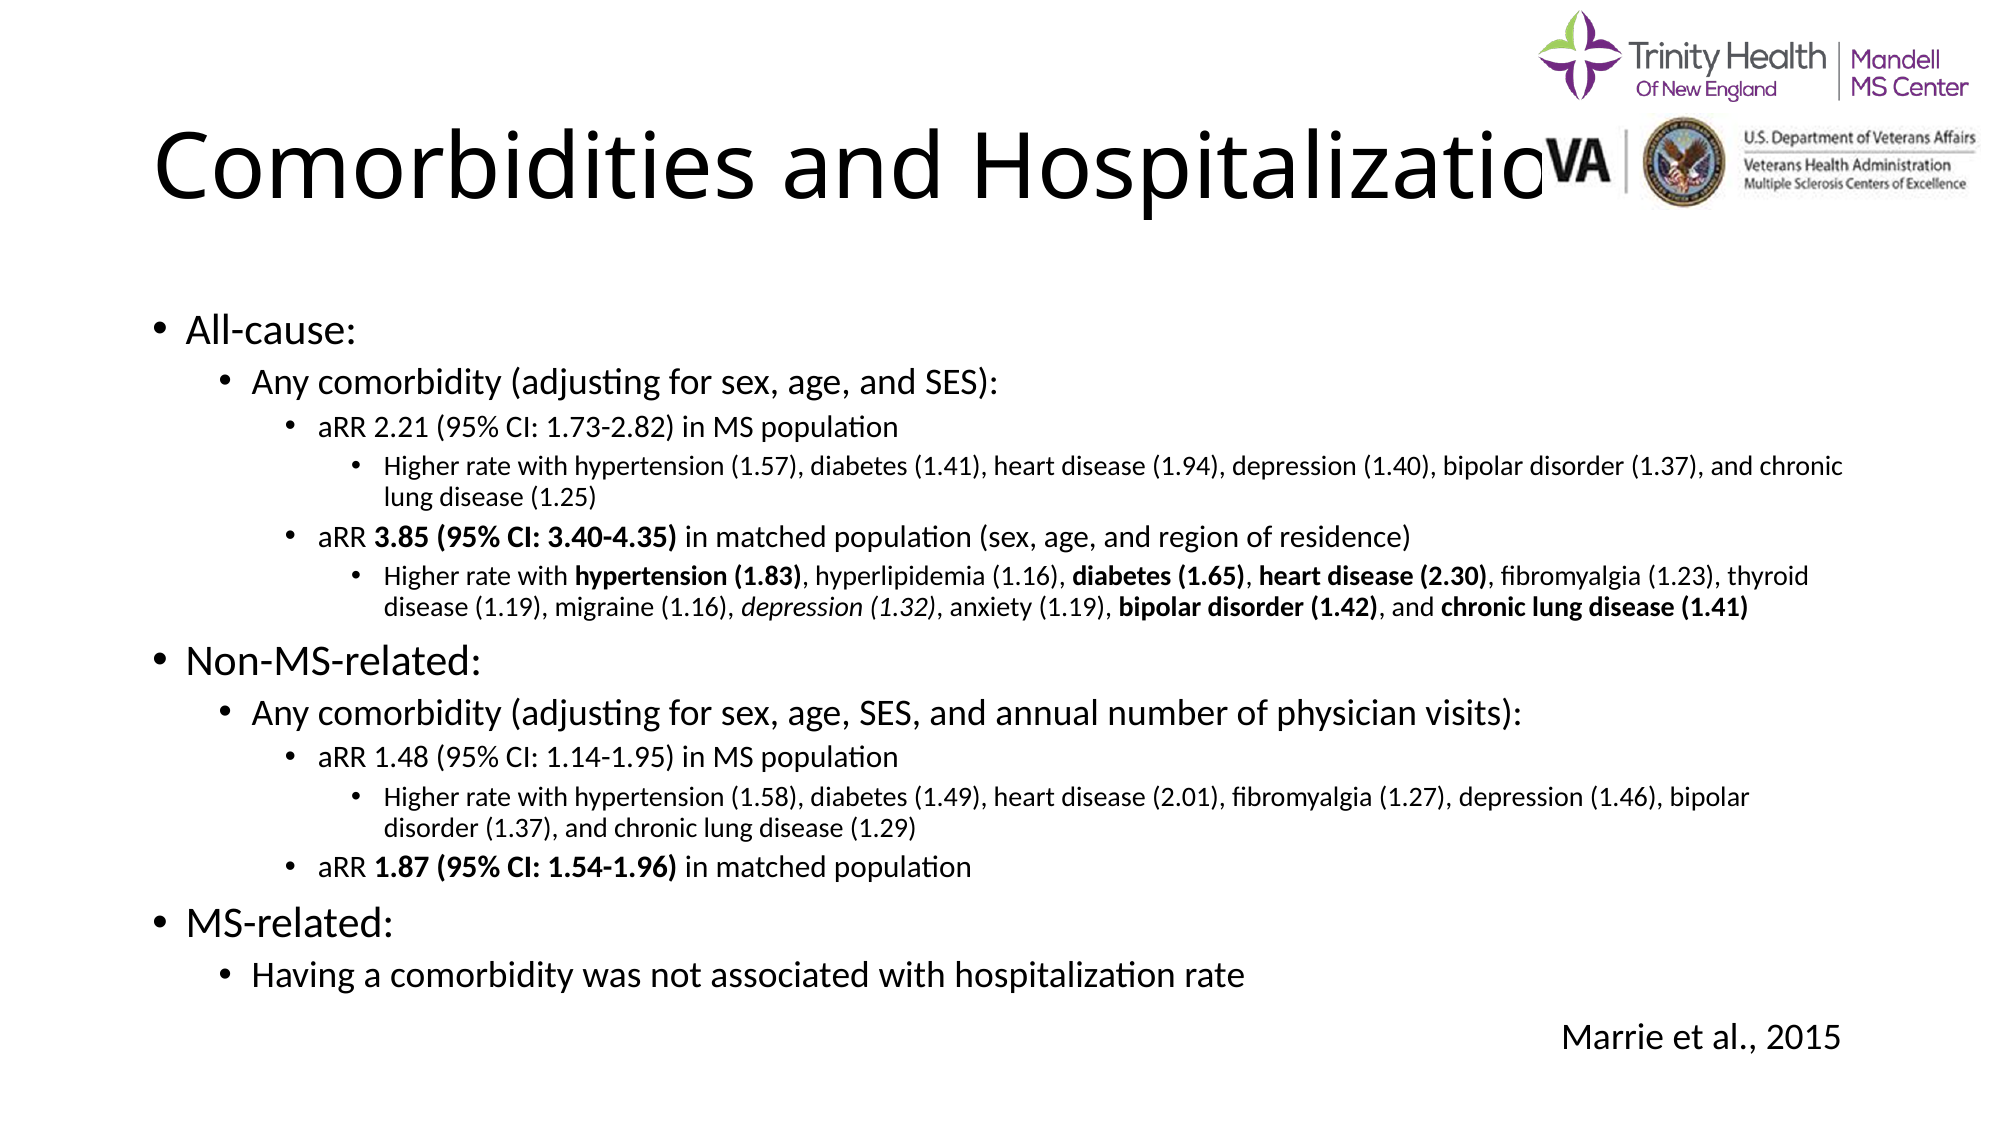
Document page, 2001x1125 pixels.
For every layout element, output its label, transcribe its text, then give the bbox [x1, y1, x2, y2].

list All-cause: Any comorbidity (adjusting for sex, age, and SES): aRR 2.21 (95% CI: 1.73-2.82) in MS population Higher rate with hypertension (1.57), diabetes (1.41), heart disease (1.94), depression (1.40), bipolar disorder (1.37), and chronic lung disease (1.25) aRR 3.85 (95% CI: 3.40-4.35) in matched population (sex, age, and region of residence) Higher rate with hypertension (1.83), hyperlipidemia (1.16), diabetes (1.65), heart disease (2.30), fibromyalgia (1.23), thyroid disease (1.19), migraine (1.16), depression (1.32), anxiety (1.19), bipolar disorder (1.42), and chronic lung disease (1.41) Non-MS-related: Any comorbidity (adjusting for sex, age, SES, and annual number of physician visits): aRR 1.48 (95% CI: 1.14-1.95) in MS population Higher rate with hypertension (1.58), diabetes (1.49), heart disease (2.01), fibromyalgia (1.27), depression (1.46), bipolar disorder (1.37), and chronic lung disease (1.29) aRR 1.87 (95% CI: 1.54-1.96) in matched population MS-related: Having a comorbidity was not associated with hospitalization rate [137, 299, 1863, 1014]
picture [1538, 10, 1969, 102]
title Comorbidities and Hospitalizations [137, 59, 1863, 278]
text_box Marrie et al., 2015 [1545, 1004, 1969, 1065]
picture [1542, 113, 1981, 210]
